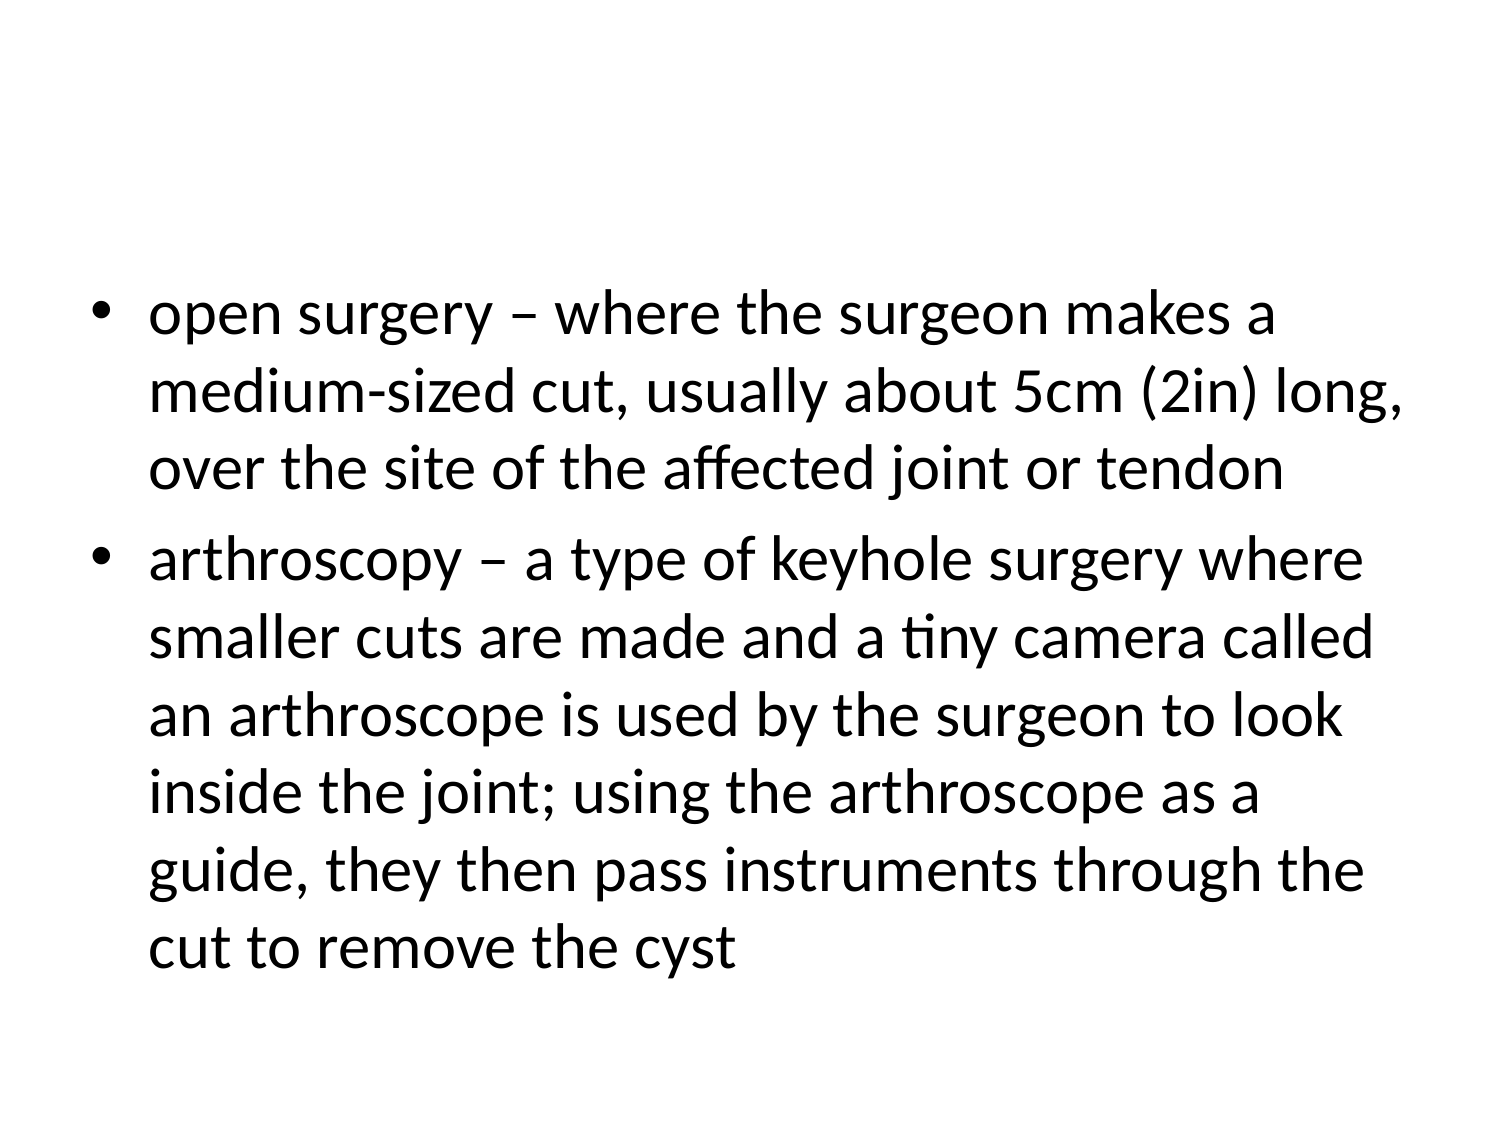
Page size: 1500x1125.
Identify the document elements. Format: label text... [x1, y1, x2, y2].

list open surgery – where the surgeon makes a medium-sized cut, usually about 5cm (2in) long, over the site of the affected joint or tendon arthroscopy – a type of keyhole surgery where smaller cuts are made and a tiny camera called an arthroscope is used by the surgeon to look inside the joint; using the arthroscope as a guide, they then pass instruments through the cut to remove the cyst [75, 262, 1425, 1005]
